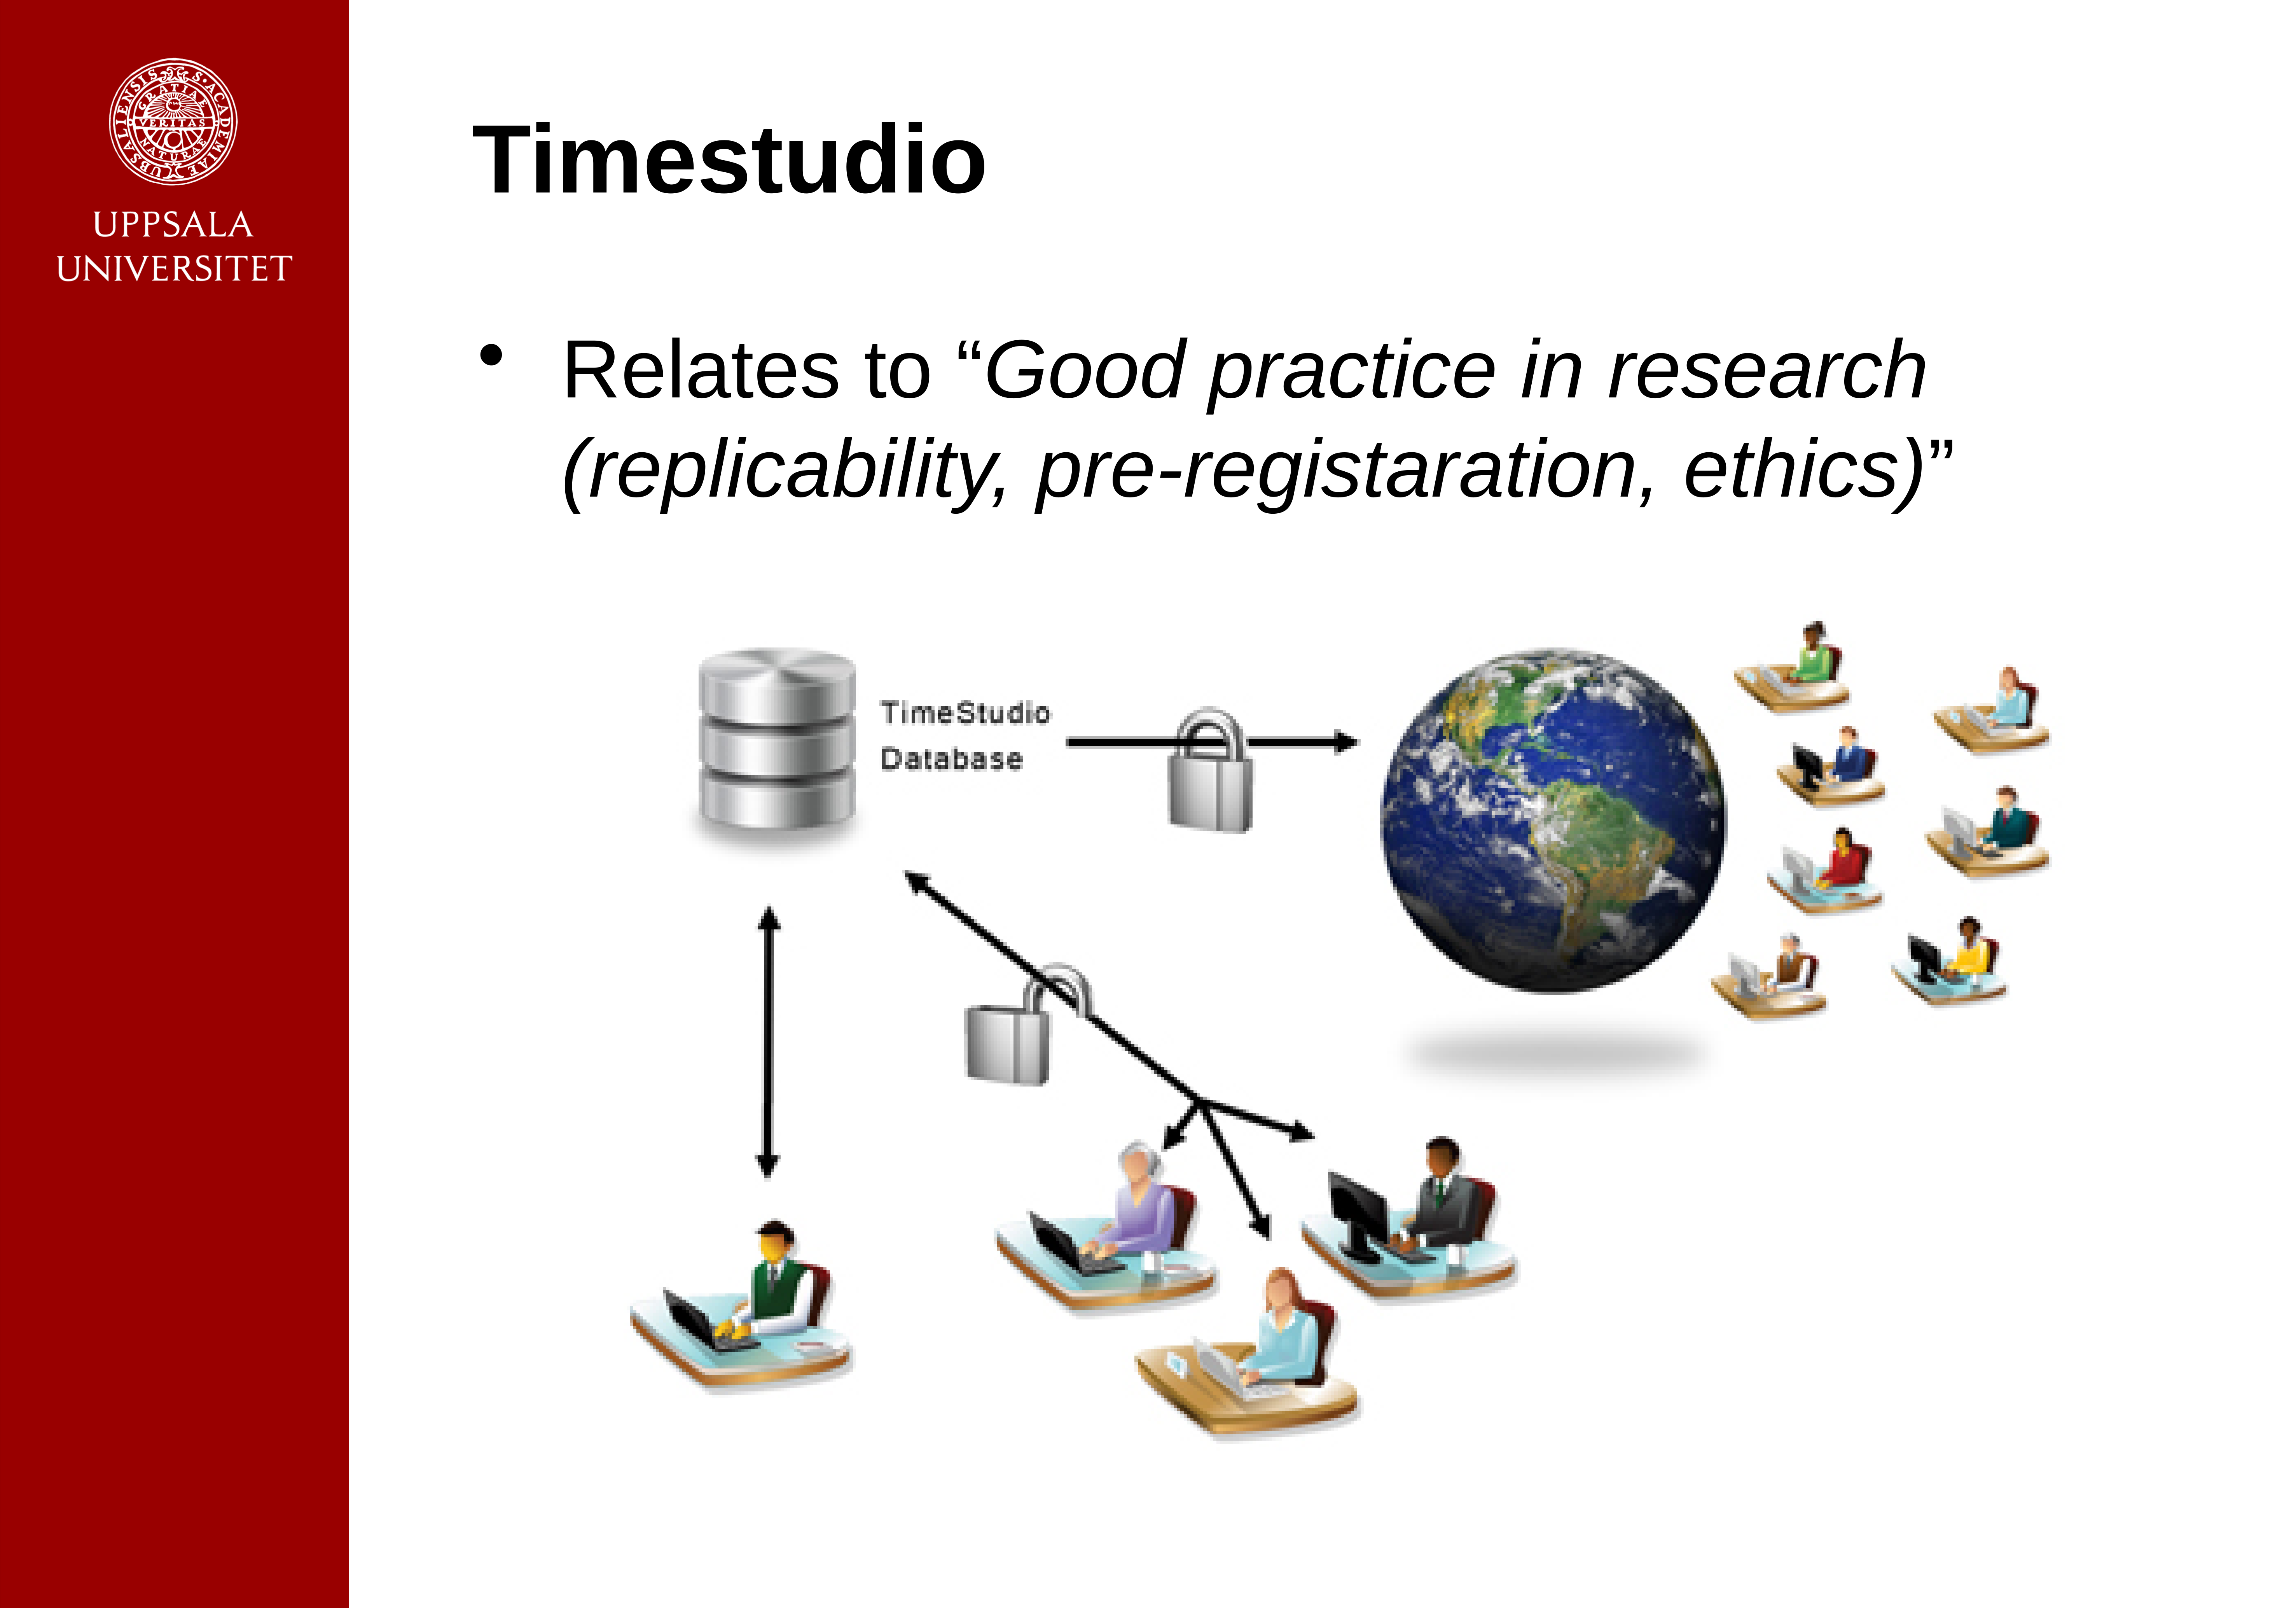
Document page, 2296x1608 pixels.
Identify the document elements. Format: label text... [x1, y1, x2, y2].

title Timestudio [450, 64, 2237, 243]
picture [493, 584, 2135, 1507]
picture [0, 0, 349, 1608]
list Relates to “Good practice in research (replicability, pre-registaration, ethics)” [455, 304, 2227, 1429]
